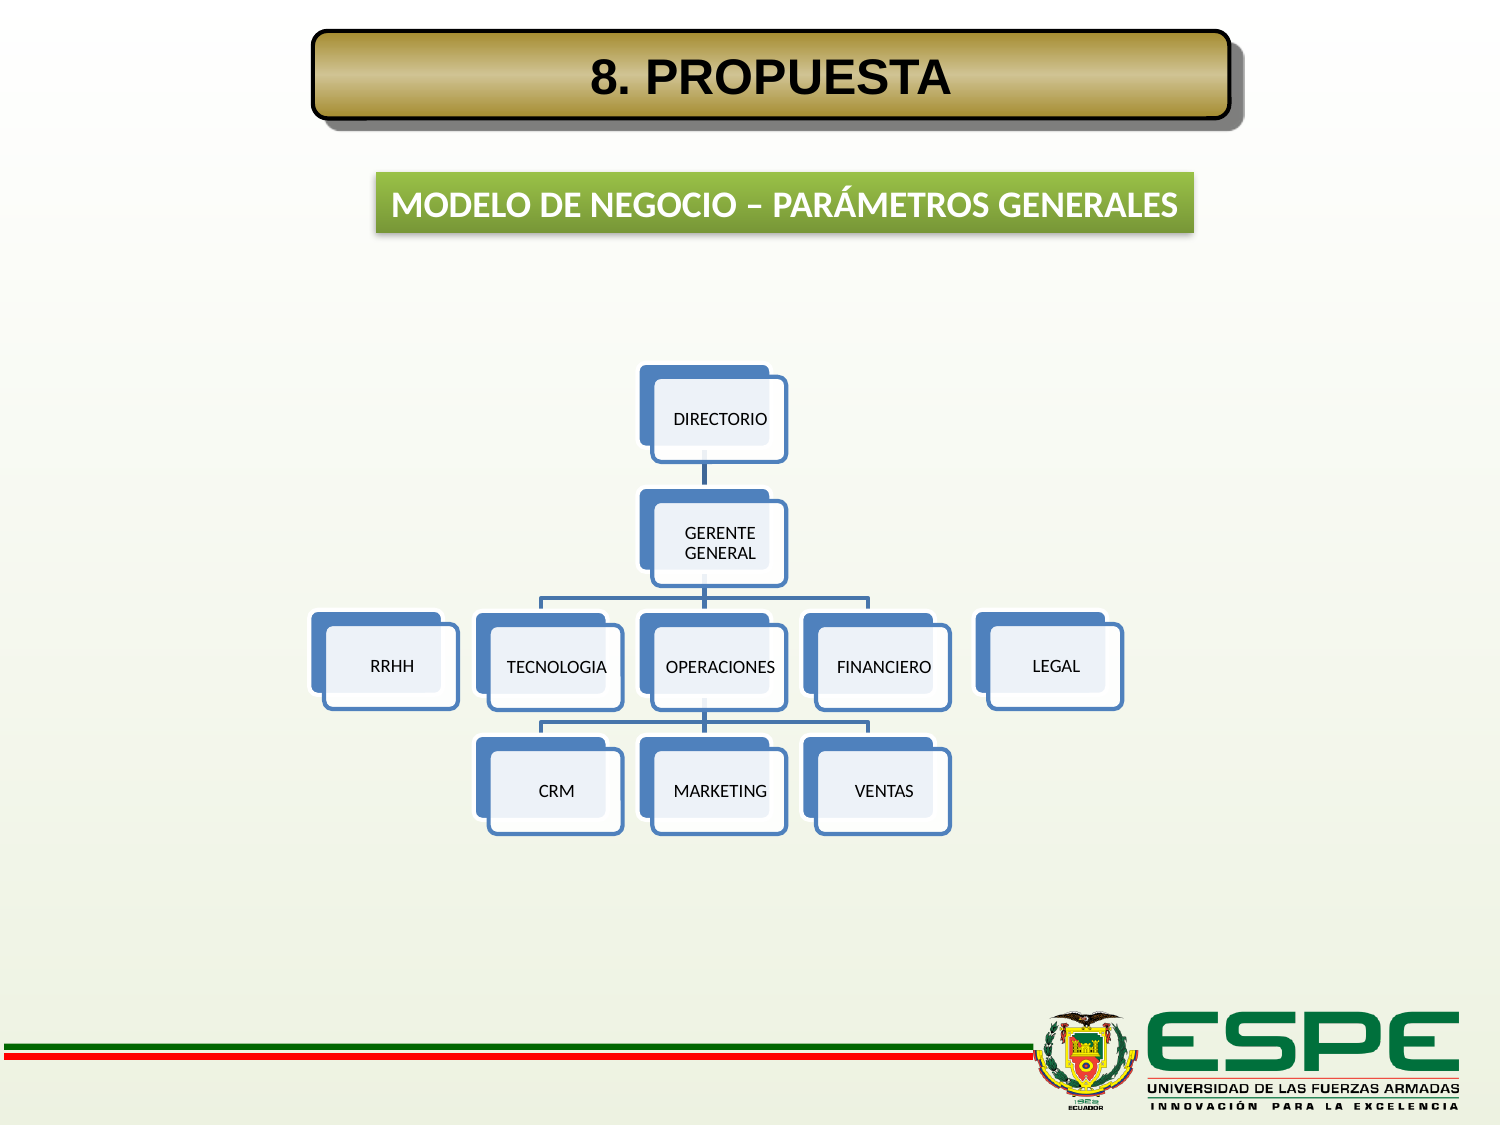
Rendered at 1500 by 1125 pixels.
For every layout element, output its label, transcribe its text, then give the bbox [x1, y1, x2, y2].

text_box 8. PROPUESTA [312, 30, 1230, 119]
picture [1033, 1011, 1459, 1110]
text_box MODELO DE NEGOCIO – PARÁMETROS GENERALES [376, 172, 1194, 233]
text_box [305, 362, 1282, 835]
